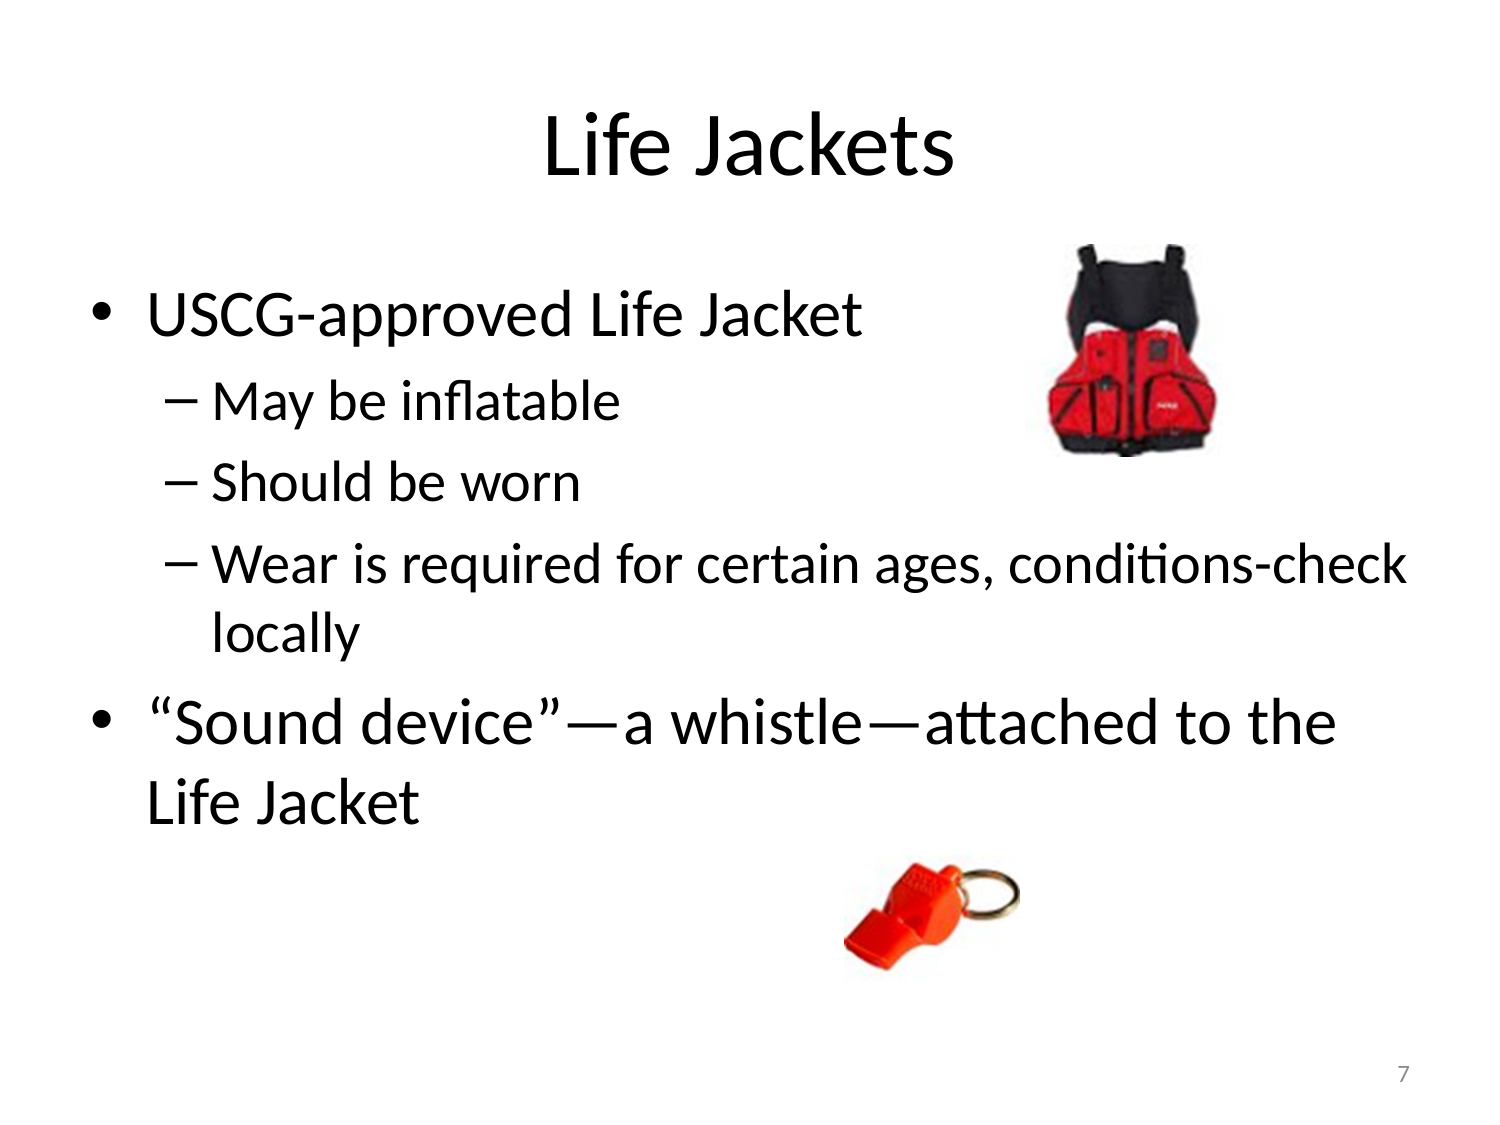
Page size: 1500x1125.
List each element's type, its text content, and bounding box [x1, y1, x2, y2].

picture [1024, 244, 1238, 457]
list USCG-approved Life Jacket May be inflatable Should be worn Wear is required for certain ages, conditions-check locally “Sound device”—a whistle—attached to the Life Jacket [75, 262, 1425, 1005]
picture [844, 824, 1021, 1001]
slide_number 7 [1074, 1042, 1425, 1103]
title Life Jackets [75, 45, 1425, 233]
